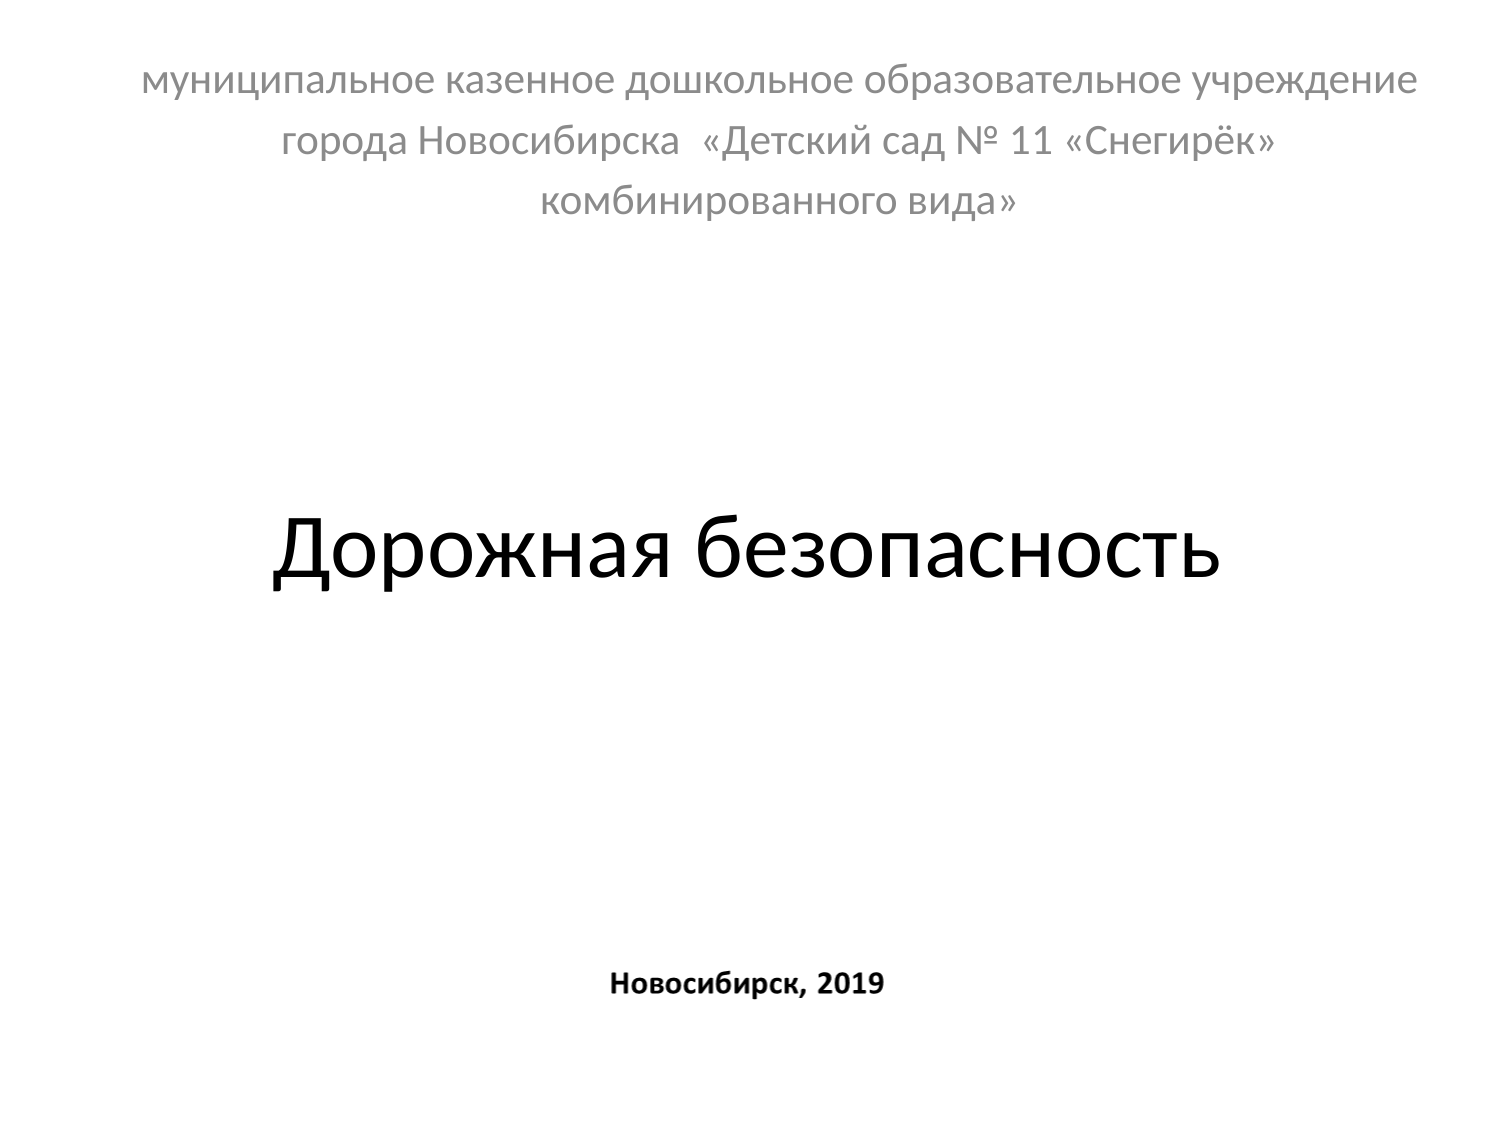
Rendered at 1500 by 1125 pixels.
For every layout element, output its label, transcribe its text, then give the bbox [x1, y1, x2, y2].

picture [415, 904, 1080, 1024]
subtitle муниципальное казенное дошкольное образовательное учреждение города Новосибирска «Детский сад № 11 «Снегирёк» комбинированного вида» [112, 42, 1447, 268]
title Дорожная безопасность [109, 420, 1385, 662]
